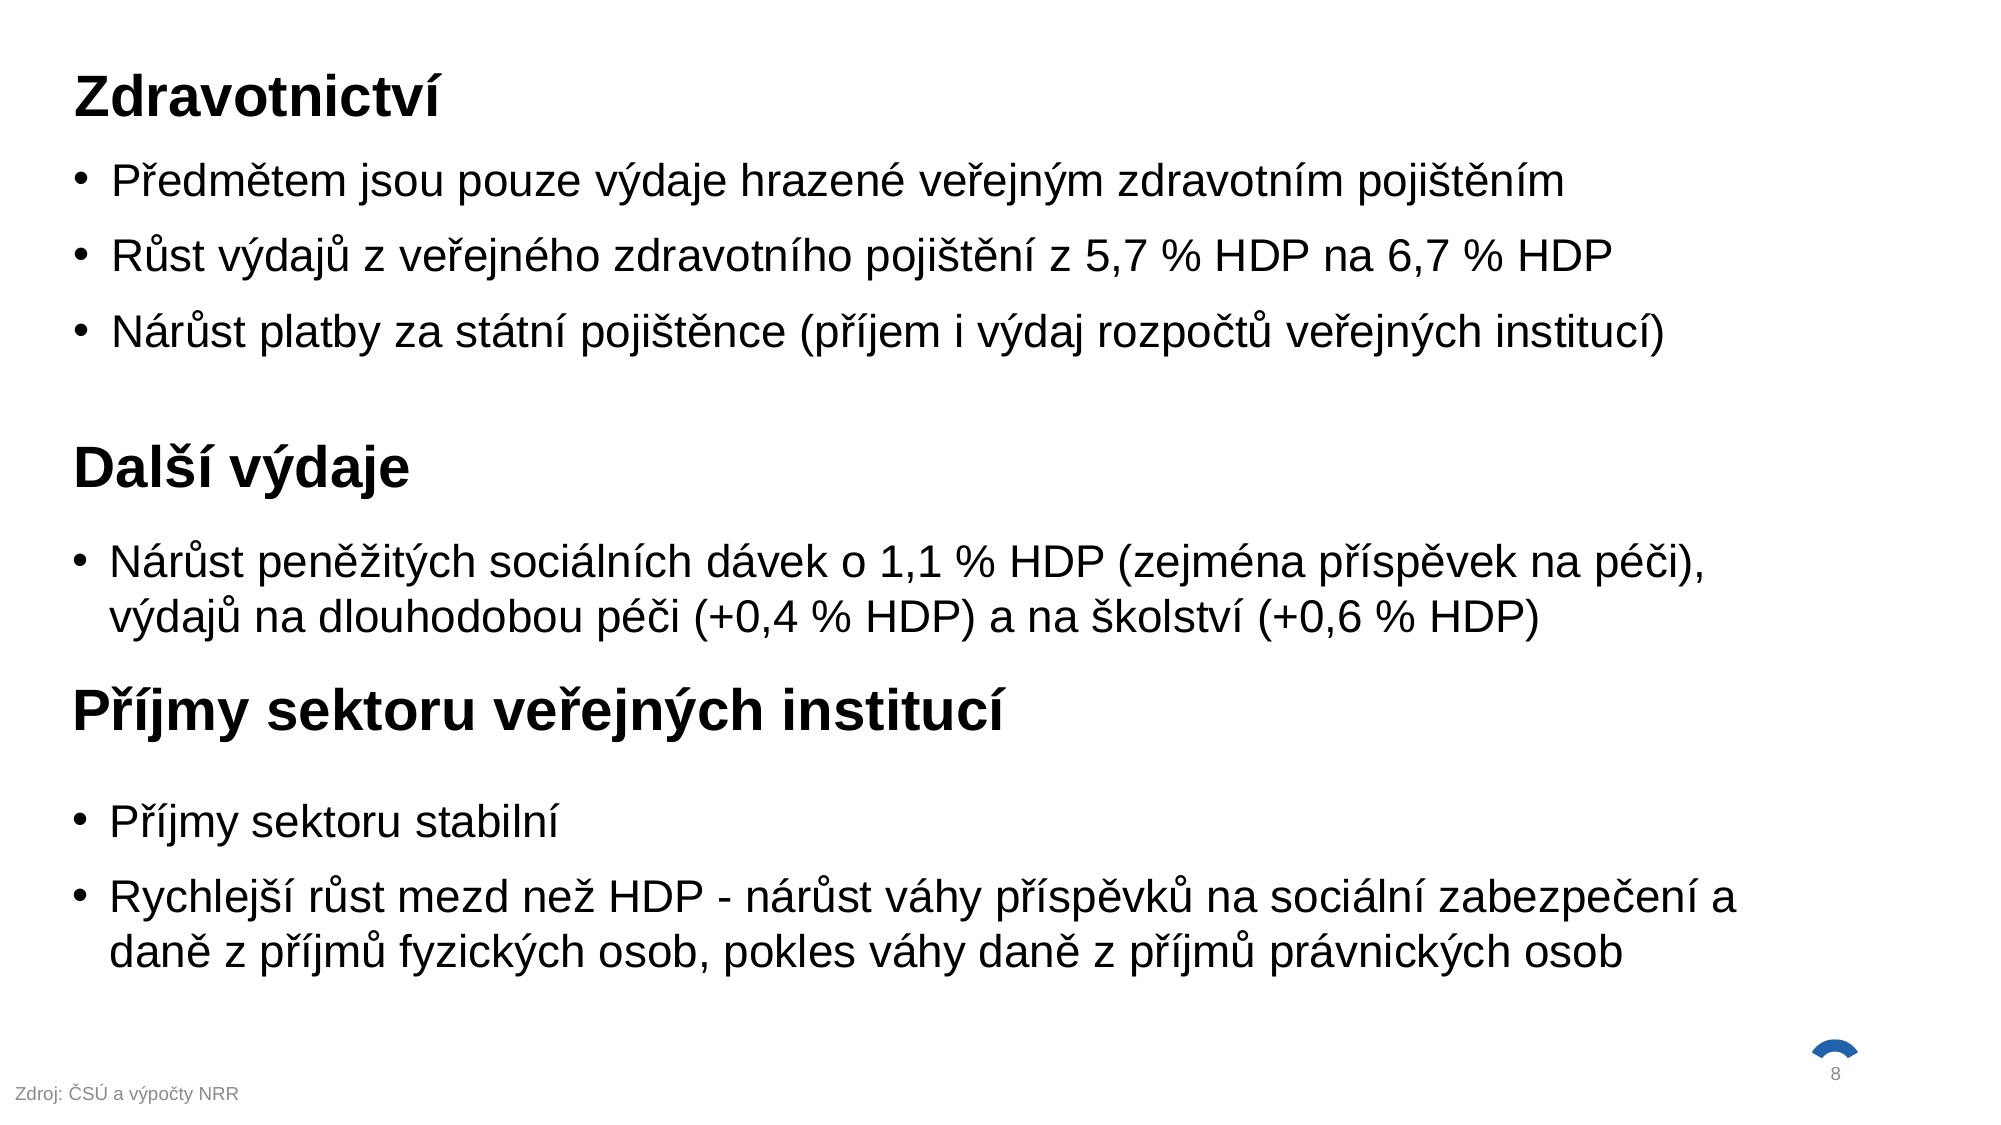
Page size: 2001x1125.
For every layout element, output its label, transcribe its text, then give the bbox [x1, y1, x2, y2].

text_box Nárůst peněžitých sociálních dávek o 1,1 % HDP (zejména příspěvek na péči), výdajů na dlouhodobou péči (+0,4 % HDP) a na školství (+0,6 % HDP) [57, 524, 1834, 649]
list Předmětem jsou pouze výdaje hrazené veřejným zdravotním pojištěním Růst výdajů z veřejného zdravotního pojištění z 5,7 % HDP na 6,7 % HDP Nárůst platby za státní pojištěnce (příjem i výdaj rozpočtů veřejných institucí) [58, 142, 1883, 392]
slide_number 8 [1809, 1042, 1863, 1103]
text_box Příjmy sektoru veřejných institucí [57, 649, 1880, 775]
title Zdravotnictví [59, 35, 1883, 142]
text_box Zdroj: ČSÚ a výpočty NRR [0, 1063, 303, 1124]
text_box Další výdaje [58, 396, 1888, 541]
picture [1810, 1034, 1860, 1062]
text_box Příjmy sektoru stabilní Rychlejší růst mezd než HDP - nárůst váhy příspěvků na sociální zabezpečení a daně z příjmů fyzických osob, pokles váhy daně z příjmů právnických osob [57, 783, 1810, 1020]
